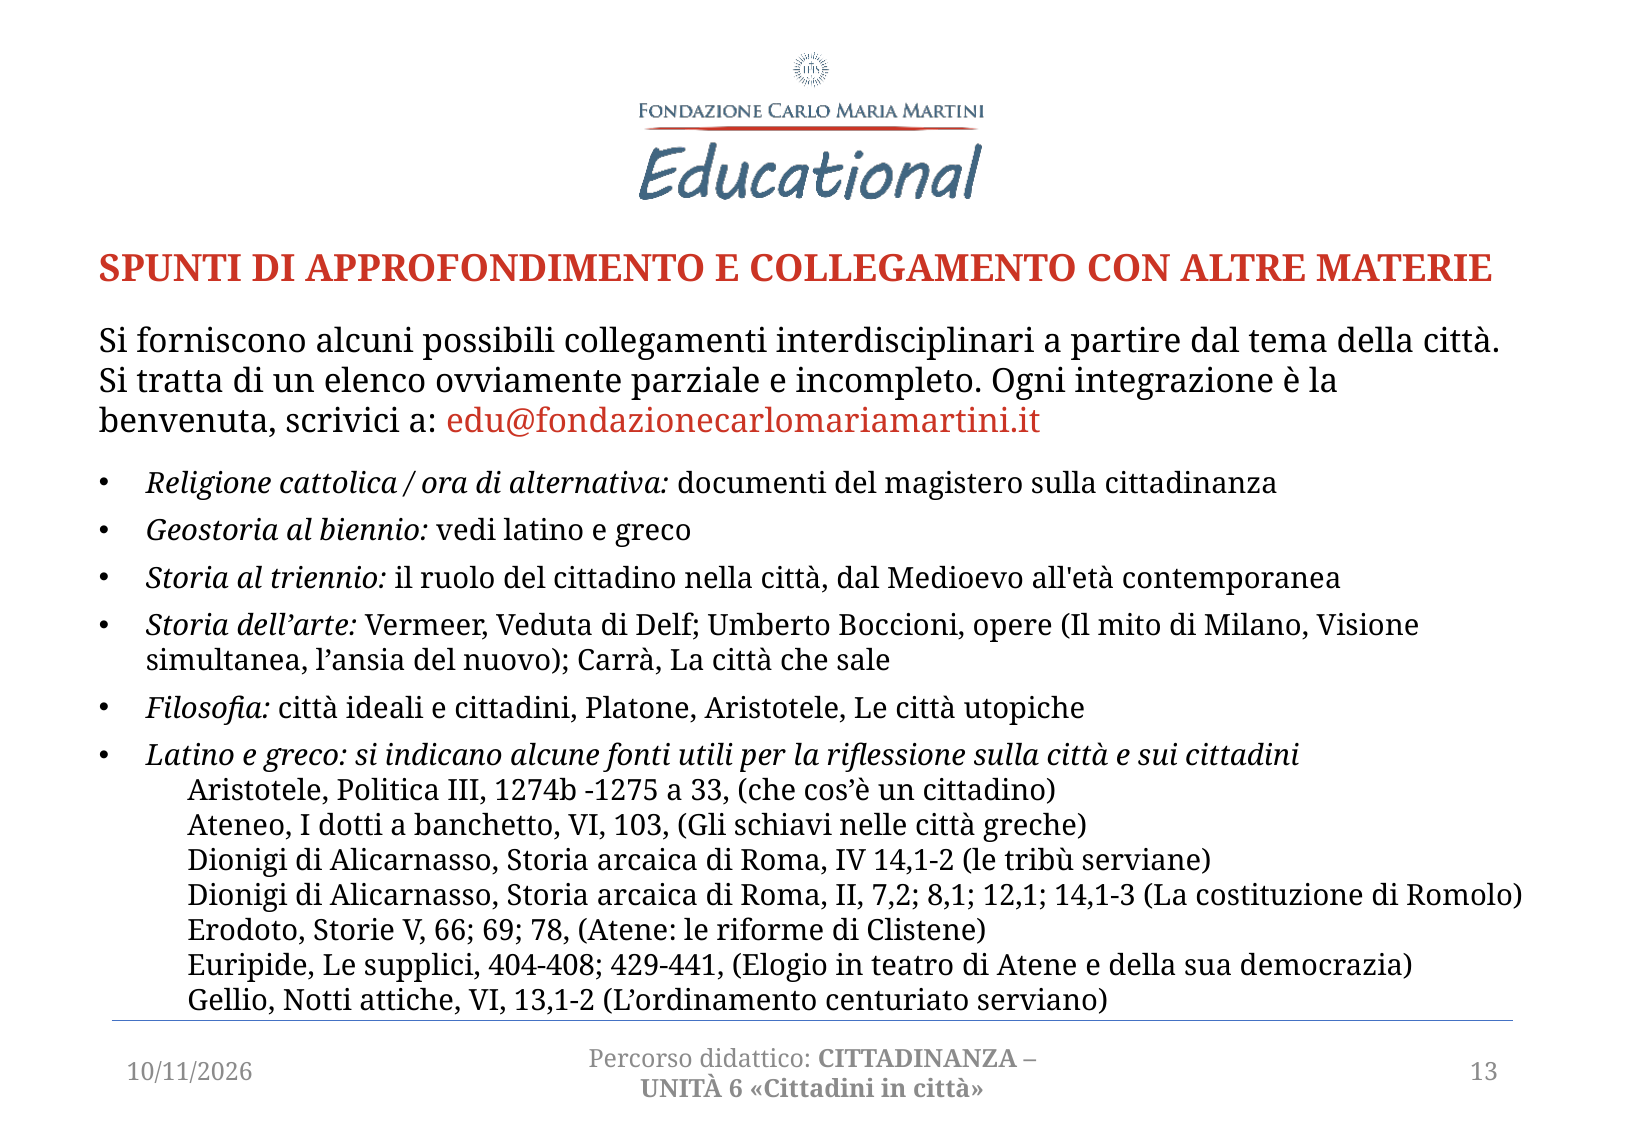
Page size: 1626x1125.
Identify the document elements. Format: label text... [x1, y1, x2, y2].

text_box Spunti di approfondimento e collegamento con altre materie Si forniscono alcuni possibili collegamenti interdisciplinari a partire dal tema della città. Si tratta di un elenco ovviamente parziale e incompleto. Ogni integrazione è la benvenuta, scrivici a: edu@fondazionecarlomariamartini.it Religione cattolica / ora di alternativa: documenti del magistero sulla cittadinanza Geostoria al biennio: vedi latino e greco Storia al triennio: il ruolo del cittadino nella città, dal Medioevo all'età contemporanea Storia dell’arte: Vermeer, Veduta di Delf; Umberto Boccioni, opere (Il mito di Milano, Visione simultanea, l’ansia del nuovo); Carrà, La città che sale Filosofia: città ideali e cittadini, Platone, Aristotele, Le città utopiche Latino e greco: si indicano alcune fonti utili per la riflessione sulla città e sui cittadini Aristotele, Politica III, 1274b -1275 a 33, (che cos’è un cittadino) Ateneo, I dotti a banchetto, VI, 103, (Gli schiavi nelle città greche) Dionigi di Alicarnasso, Storia arcaica di Roma, IV 14,1-2 (le tribù serviane) Dionigi di Alicarnasso, Storia arcaica di Roma, II, 7,2; 8,1; 12,1; 14,1-3 (La costituzione di Romolo) Erodoto, Storie V, 66; 69; 78, (Atene: le riforme di Clistene) Euripide, Le supplici, 404-408; 429-441, (Elogio in teatro di Atene e della sua democrazia) Gellio, Notti attiche, VI, 13,1-2 (L’ordinamento centuriato serviano) [84, 237, 1541, 1106]
picture [632, 49, 993, 210]
